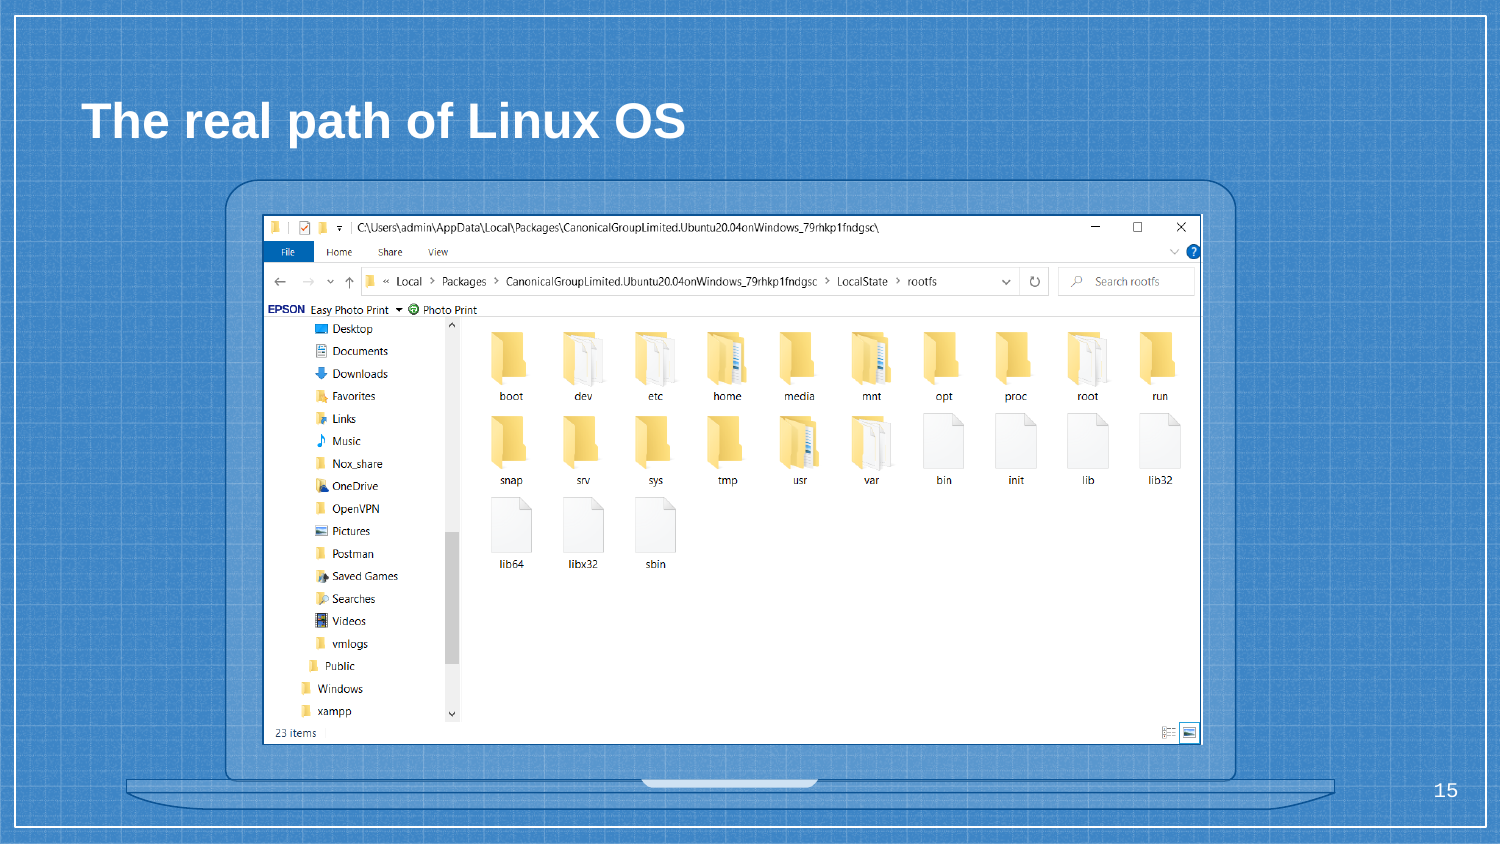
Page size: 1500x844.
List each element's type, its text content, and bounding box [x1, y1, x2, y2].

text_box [126, 179, 1336, 810]
text_box The real path of Linux OS [66, 80, 750, 154]
slide_number 15 [1398, 761, 1474, 810]
picture [0, 0, 1500, 844]
